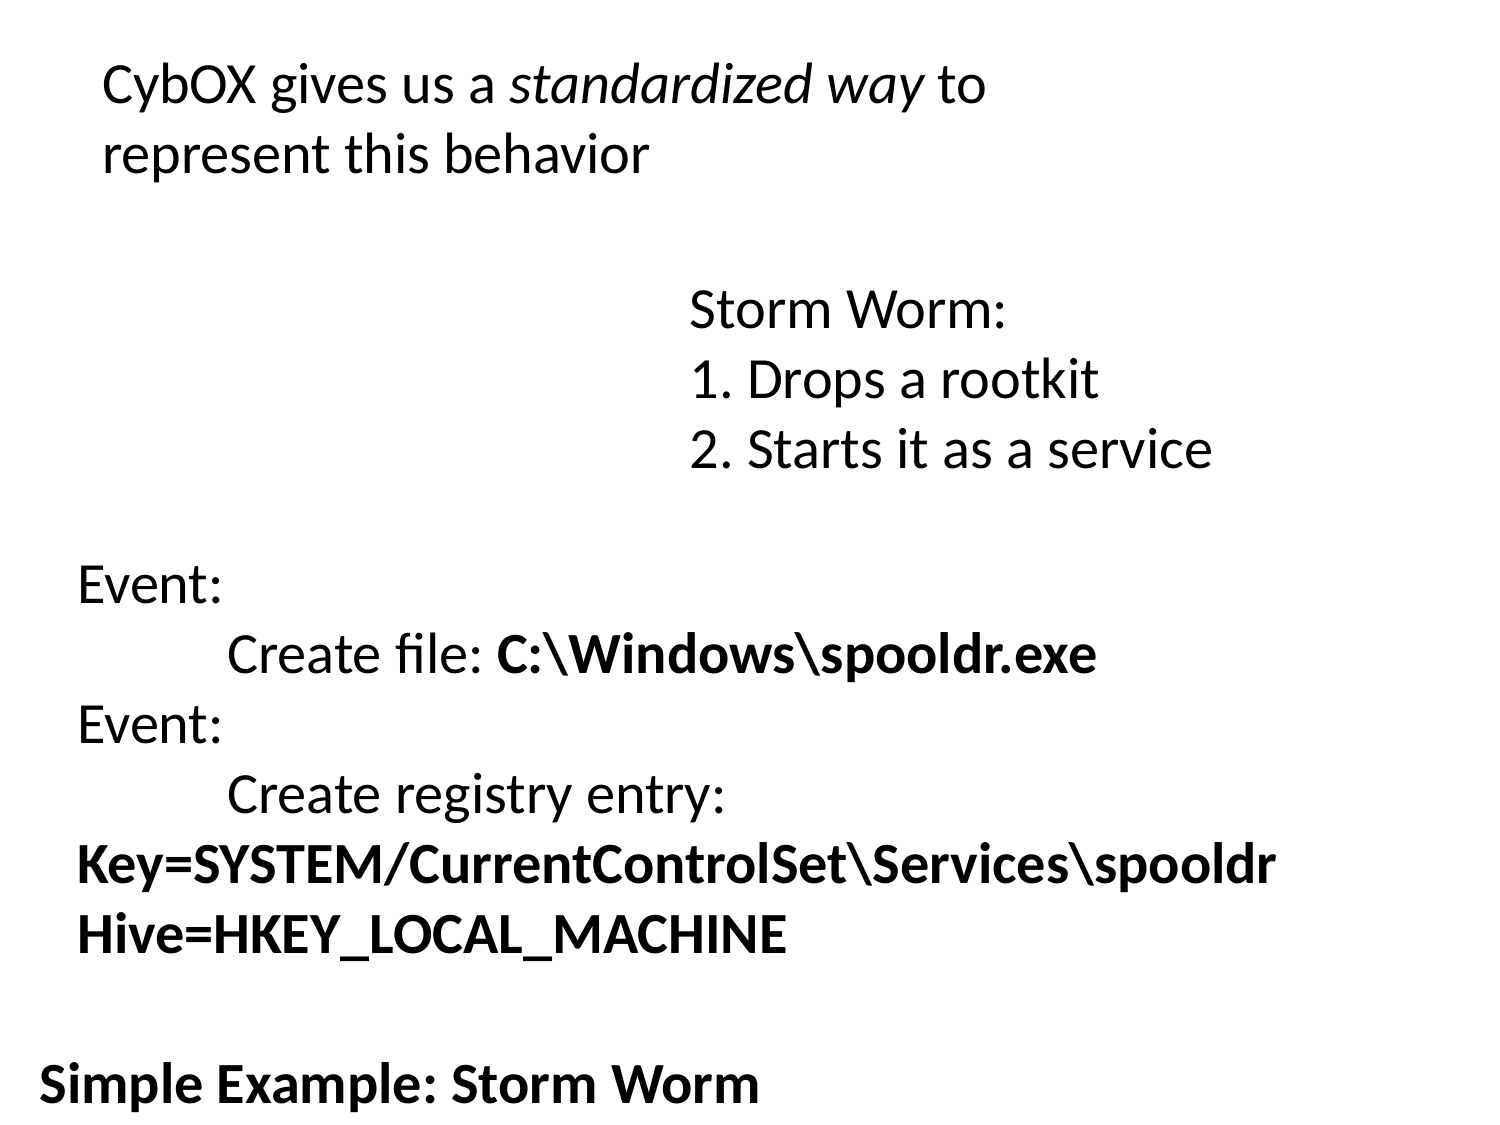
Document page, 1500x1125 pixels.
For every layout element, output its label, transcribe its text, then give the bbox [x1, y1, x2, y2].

text_box Storm Worm: 1. Drops a rootkit 2. Starts it as a service [675, 262, 1463, 488]
text_box Event: Create file: C:\Windows\spooldr.exe Event: Create registry entry: Key=SYSTEM/CurrentControlSet\Services\spooldr Hive=HKEY_LOCAL_MACHINE [62, 537, 1450, 973]
text_box Simple Example: Storm Worm [24, 1037, 1100, 1123]
text_box CybOX gives us a standardized way to represent this behavior [87, 37, 1100, 193]
